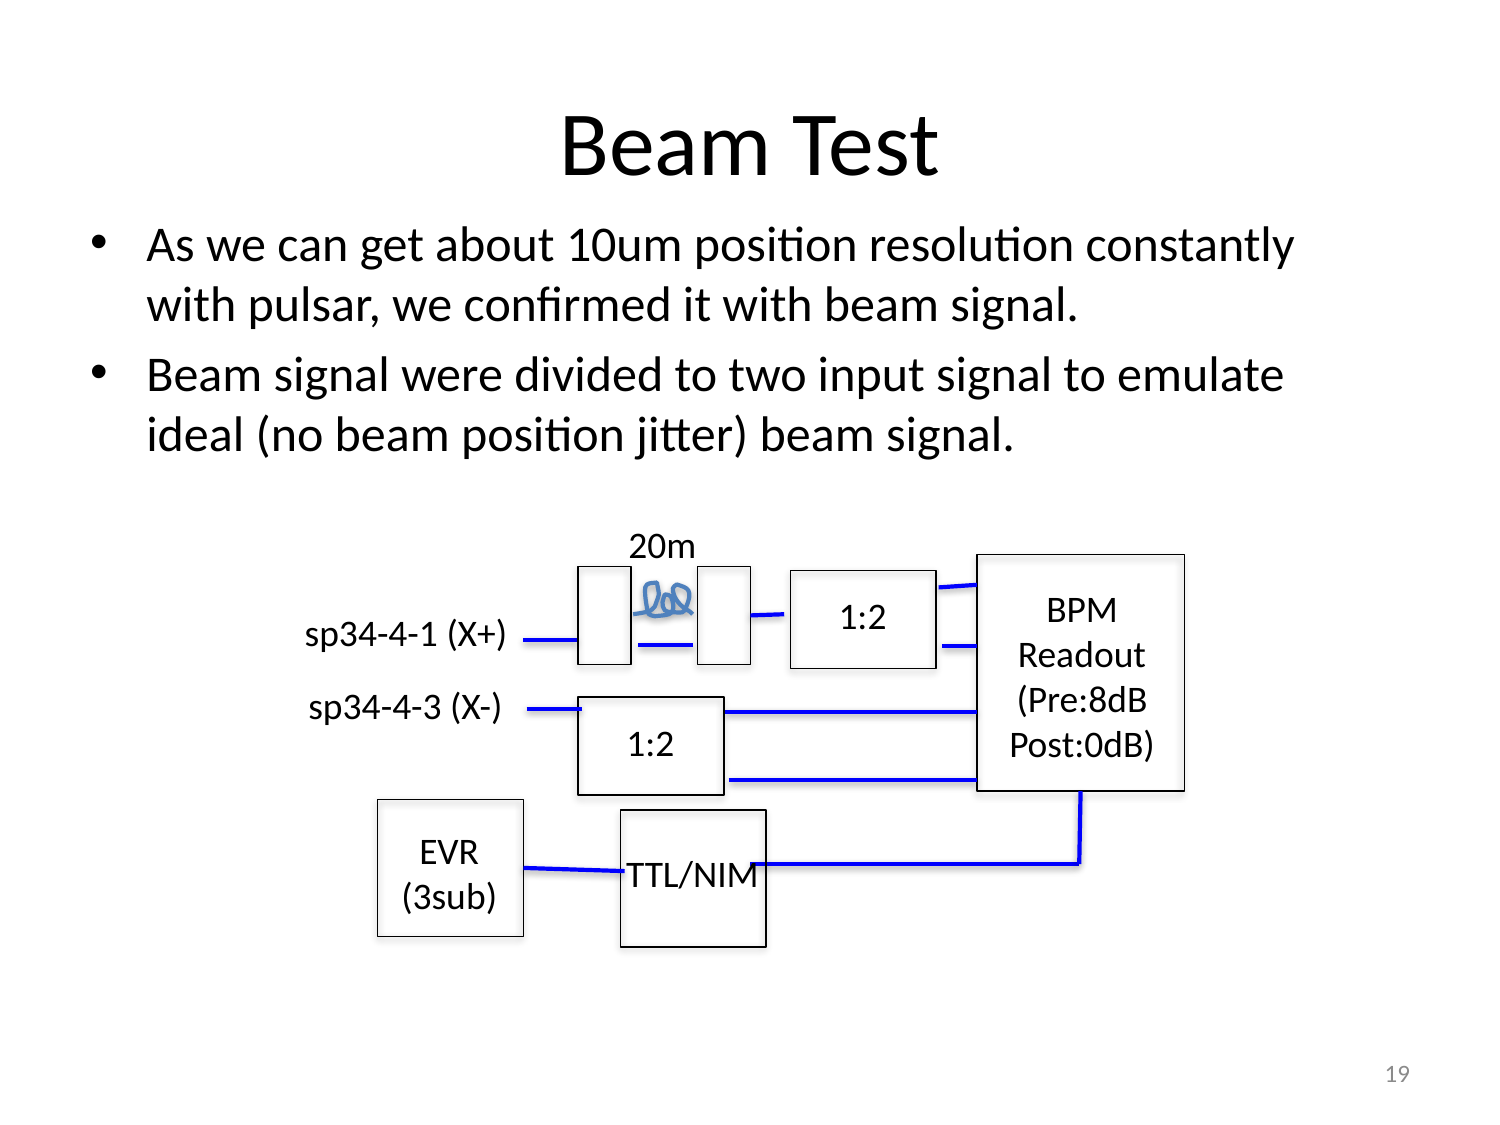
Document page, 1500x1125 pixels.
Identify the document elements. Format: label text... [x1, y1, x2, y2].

text_box EVR (3sub) [386, 819, 512, 925]
text_box [697, 566, 751, 665]
text_box [632, 580, 695, 619]
text_box 1:2 [823, 584, 902, 645]
text_box [620, 902, 767, 948]
text_box sp34-4-1 (X+) [289, 601, 523, 662]
text_box [577, 696, 725, 796]
text_box [577, 566, 632, 665]
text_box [523, 867, 625, 872]
text_box BPM Readout (Pre:8dB Post:0dB) [989, 577, 1175, 772]
text_box 20m [613, 513, 712, 574]
list As we can get about 10um position resolution constantly with pulsar, we confirmed it with beam signal. Beam signal were divided to two input signal to emulate ideal (no beam position jitter) beam signal. [75, 204, 1401, 947]
title Beam Test [75, 45, 1425, 233]
slide_number 19 [1074, 1042, 1425, 1103]
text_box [938, 584, 978, 588]
text_box [620, 809, 767, 842]
text_box [790, 570, 937, 669]
text_box [377, 799, 524, 937]
text_box [976, 554, 1185, 792]
text_box sp34-4-3 (X-) [293, 674, 518, 735]
text_box TTL/NIM [611, 842, 774, 902]
text_box 1:2 [611, 711, 690, 771]
